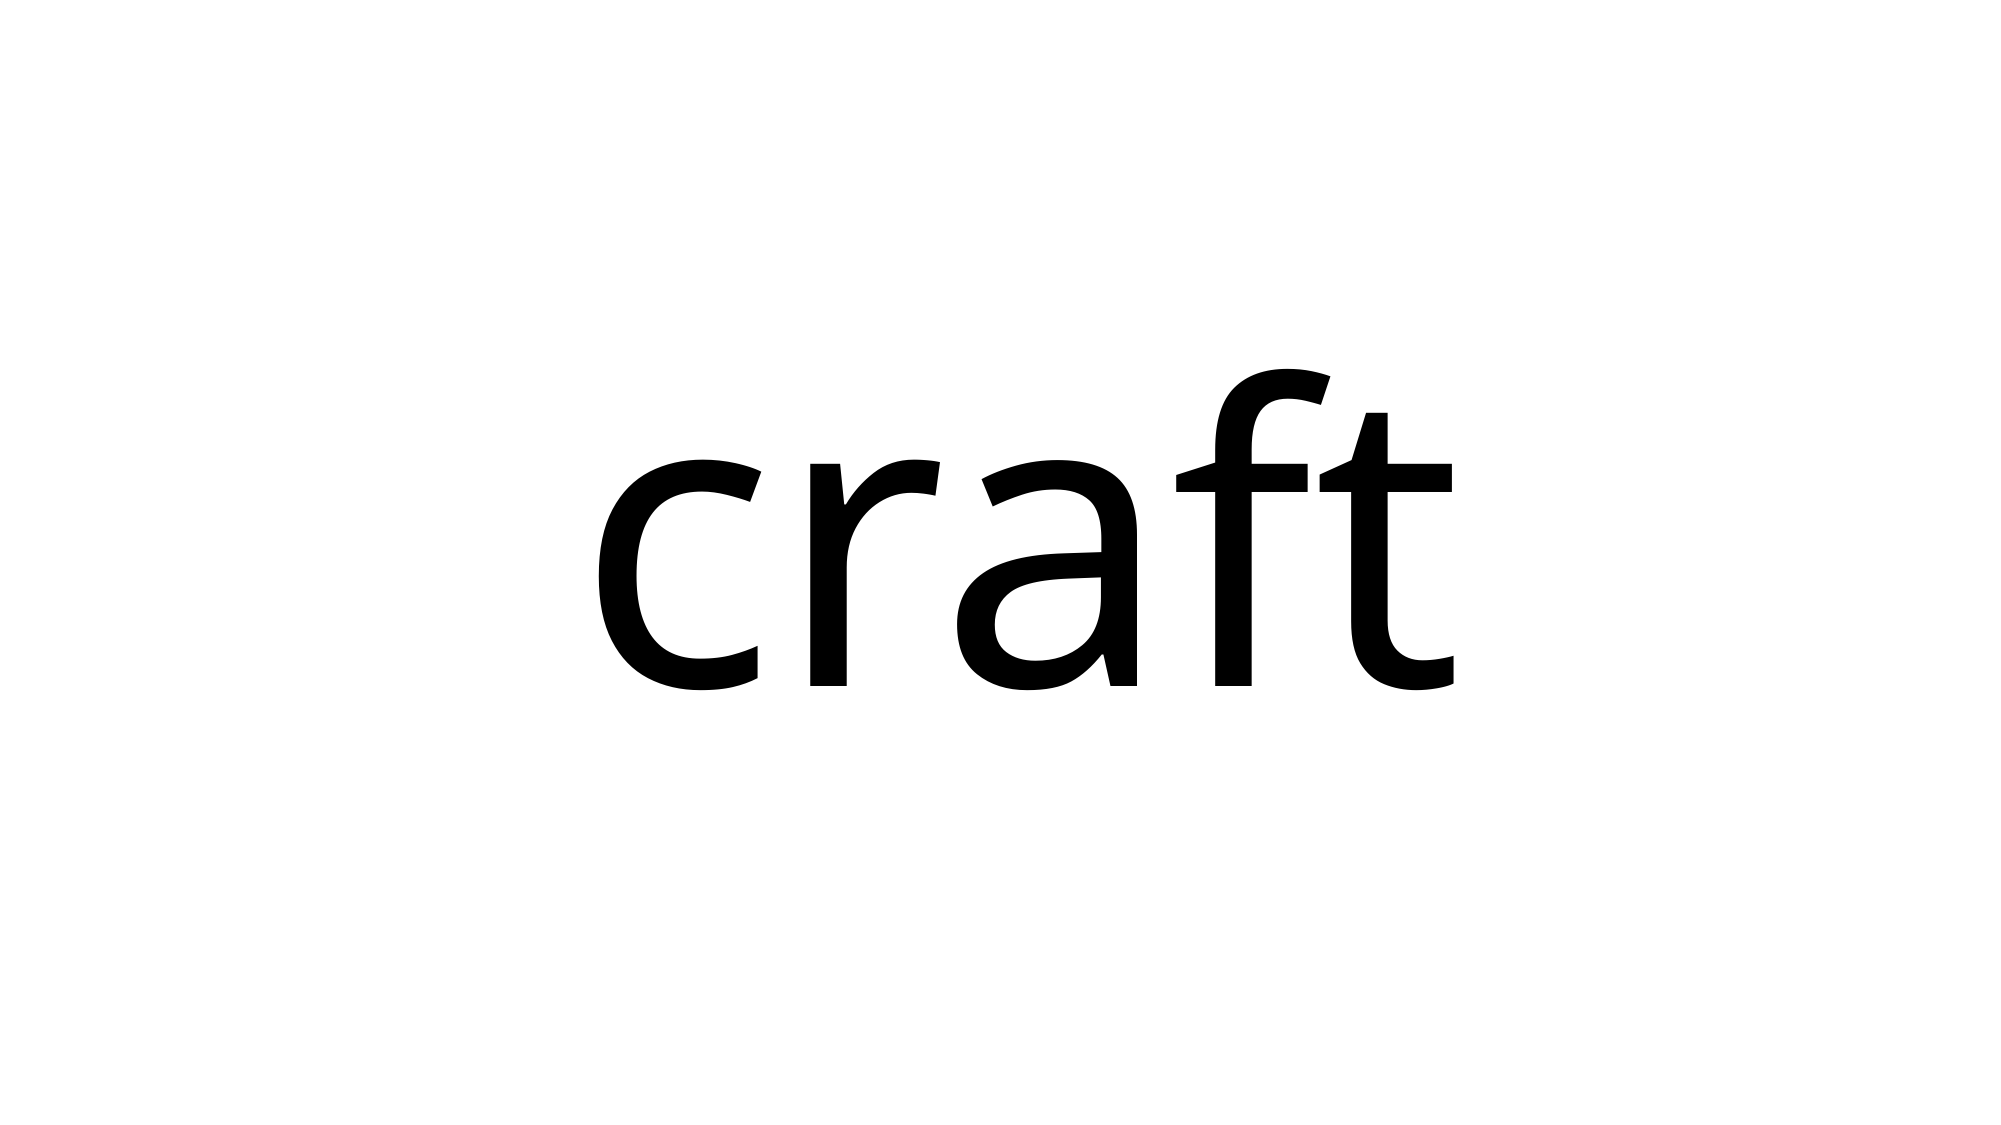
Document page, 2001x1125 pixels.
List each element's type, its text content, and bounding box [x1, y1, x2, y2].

text_box craft [157, 443, 1883, 662]
